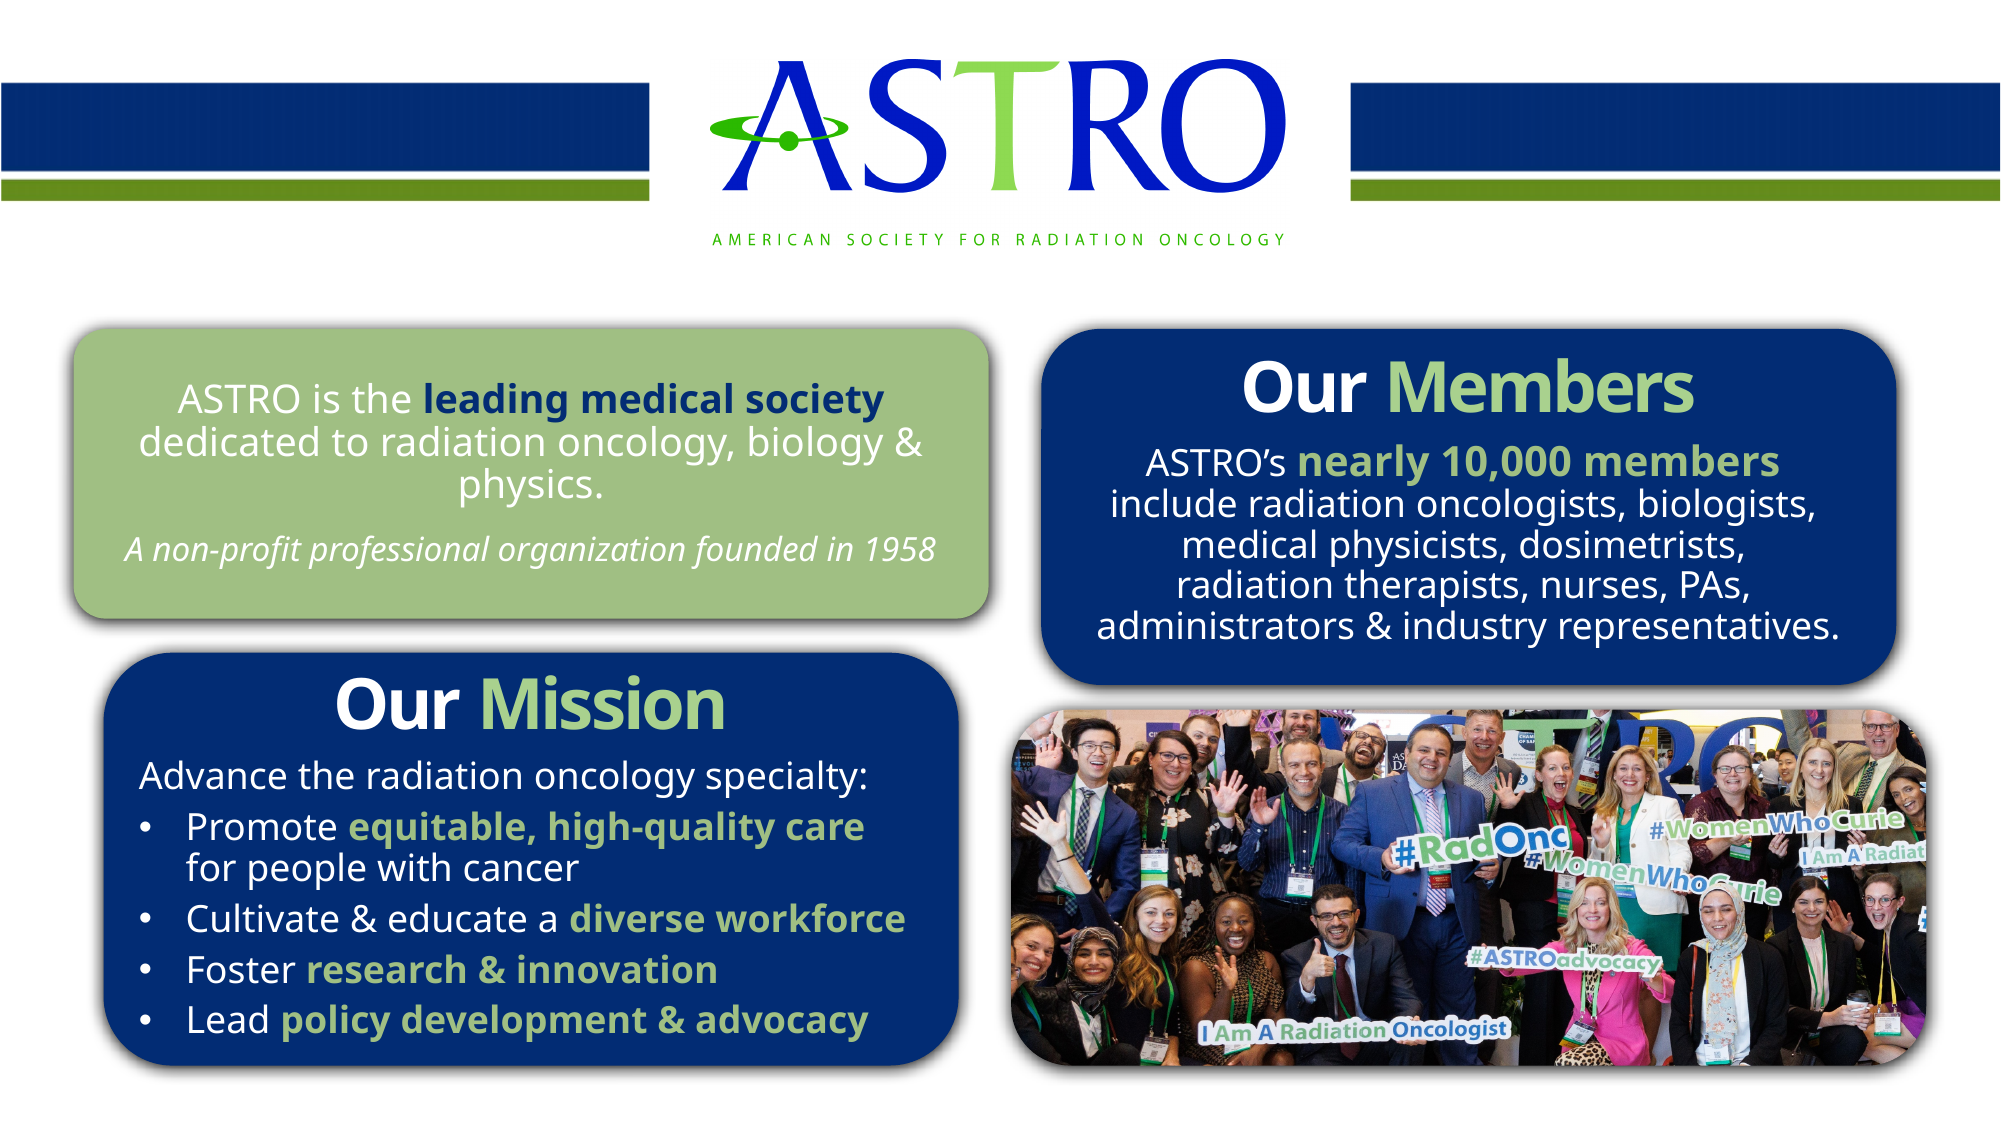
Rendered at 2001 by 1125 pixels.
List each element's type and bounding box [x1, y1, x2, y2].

text_box [73, 328, 1927, 1066]
text_box [0, 59, 2000, 270]
